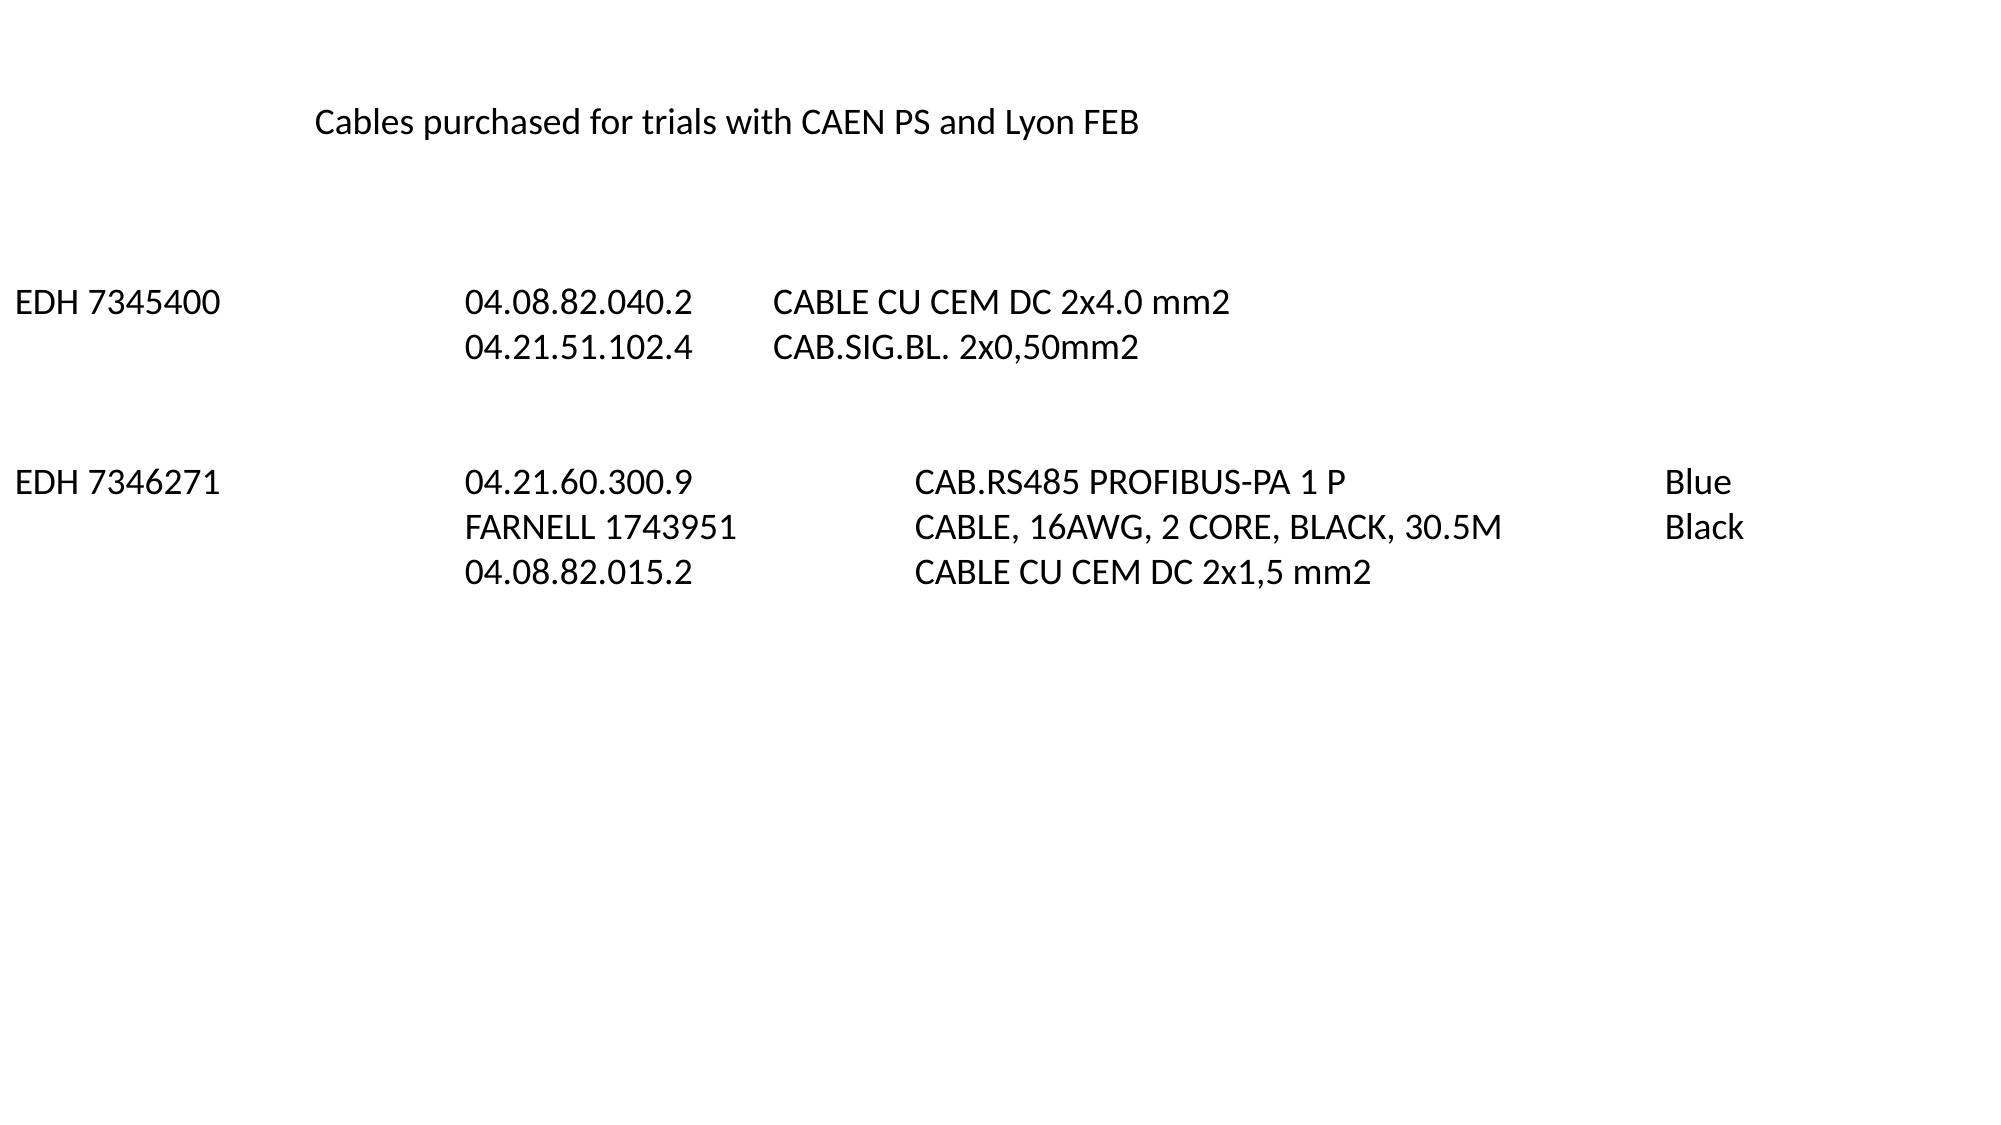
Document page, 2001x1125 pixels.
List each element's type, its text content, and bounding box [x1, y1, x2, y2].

text_box Cables purchased for trials with CAEN PS and Lyon FEB EDH 7345400 04.08.82.040.2 CABLE CU CEM DC 2x4.0 mm2 04.21.51.102.4 CAB.SIG.BL. 2x0,50mm2 EDH 7346271 04.21.60.300.9 CAB.RS485 PROFIBUS-PA 1 P Blue FARNELL 1743951 CABLE, 16AWG, 2 CORE, BLACK, 30.5M Black 04.08.82.015.2 CABLE CU CEM DC 2x1,5 mm2 [0, 0, 2000, 735]
